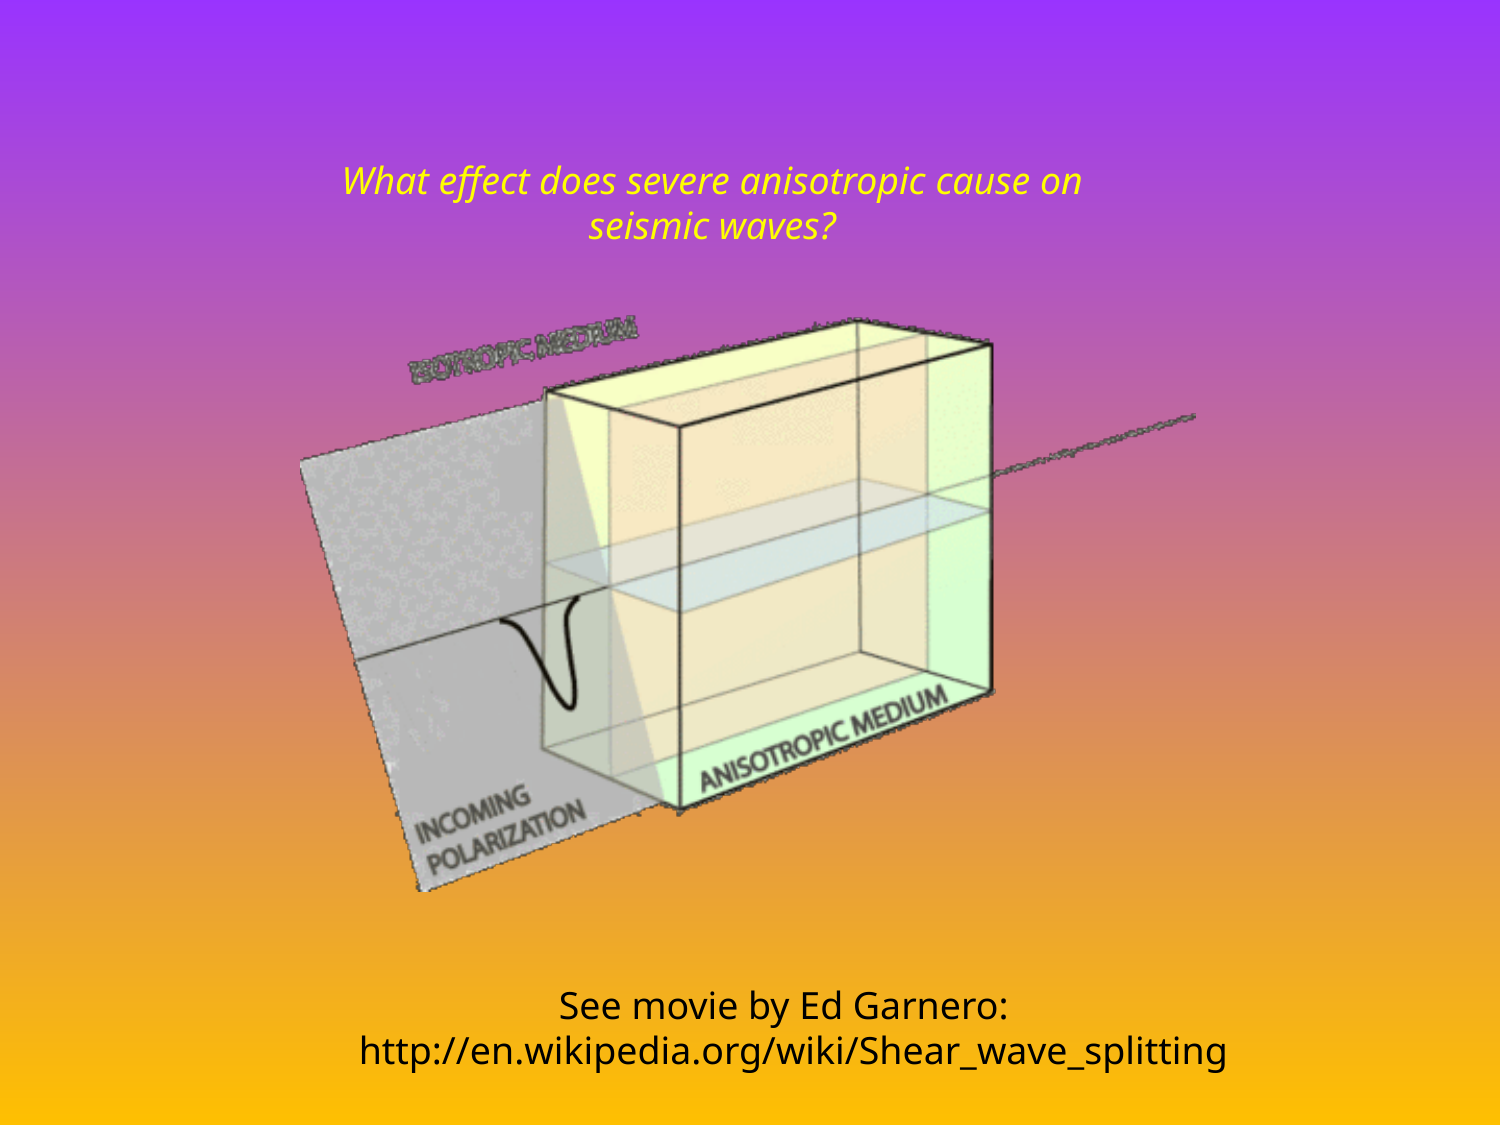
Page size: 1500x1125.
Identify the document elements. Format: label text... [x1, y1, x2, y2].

picture [299, 312, 1197, 892]
text_box What effect does severe anisotropic cause on seismic waves? [312, 149, 1113, 255]
text_box See movie by Ed Garnero: http://en.wikipedia.org/wiki/Shear_wave_splitting [237, 974, 1350, 1080]
